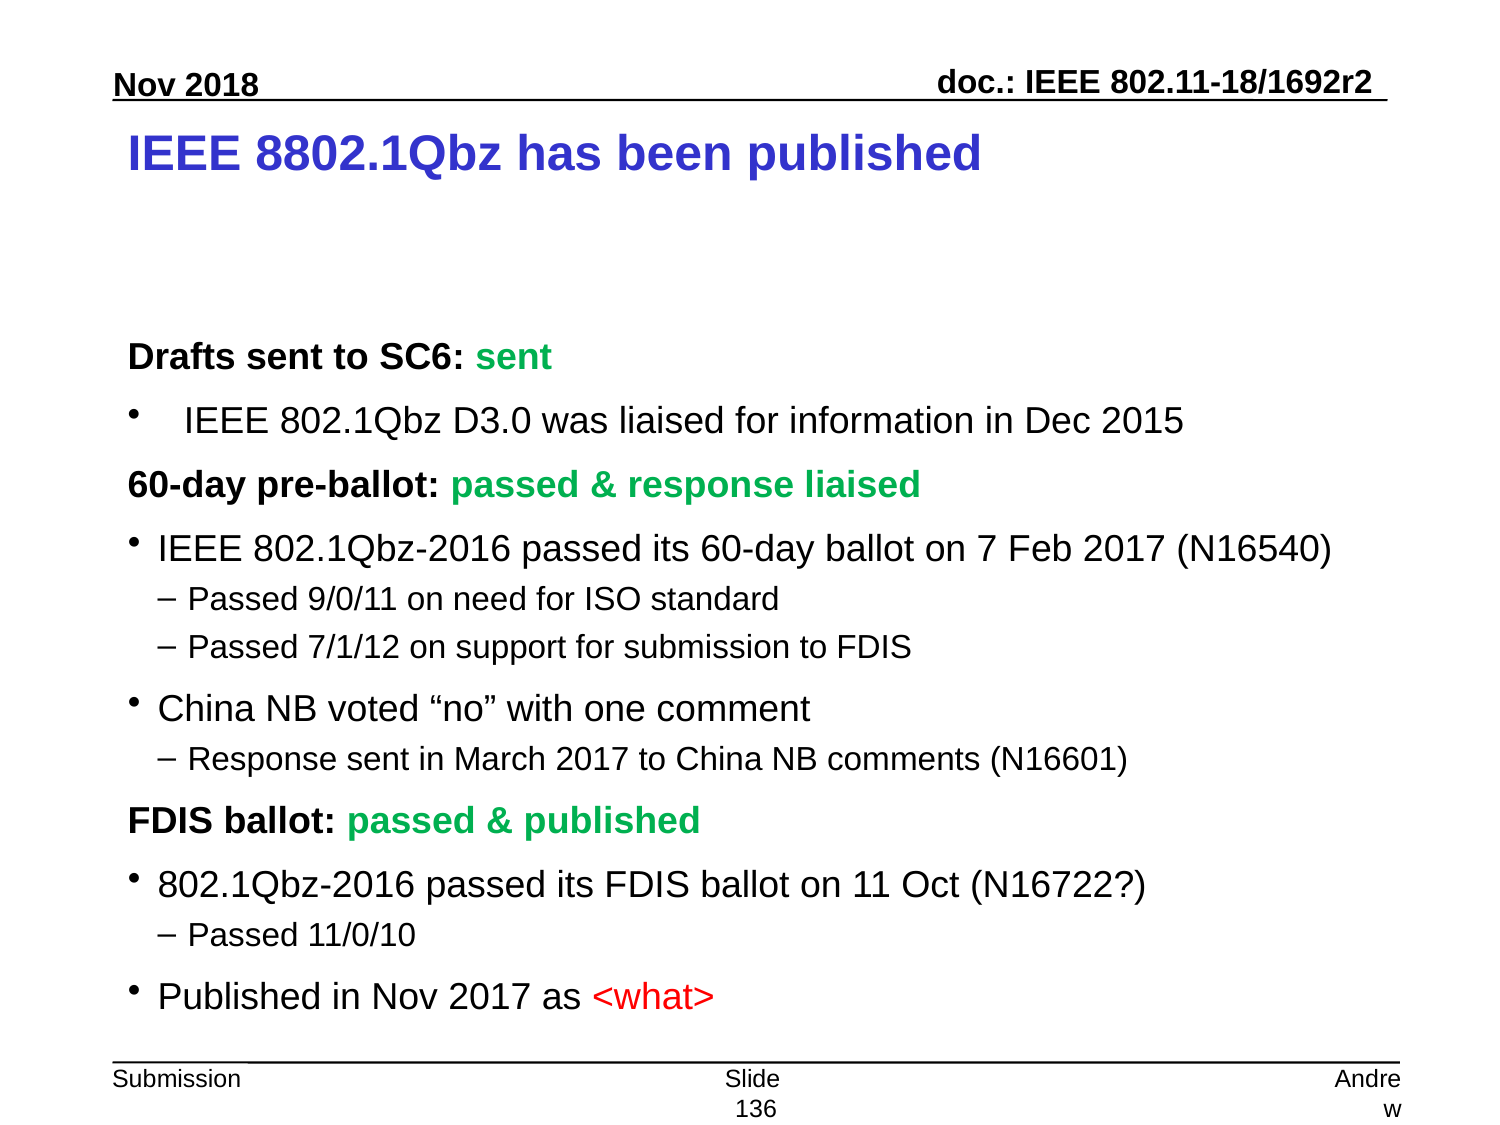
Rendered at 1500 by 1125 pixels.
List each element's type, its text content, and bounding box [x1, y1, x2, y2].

slide_number Slide 136 [709, 1061, 803, 1093]
title IEEE 8802.1Qbz has been published [112, 112, 1388, 288]
list Drafts sent to SC6: sent IEEE 802.1Qbz D3.0 was liaised for information in Dec 2015 60-day pre-ballot: passed & response liaised IEEE 802.1Qbz-2016 passed its 60-day ballot on 7 Feb 2017 (N16540) Passed 9/0/11 on need for ISO standard Passed 7/1/12 on support for submission to FDIS China NB voted “no” with one comment Response sent in March 2017 to China NB comments (N16601) FDIS ballot: passed & published 802.1Qbz-2016 passed its FDIS ballot on 11 Oct (N16722?) Passed 11/0/10 Published in Nov 2017 as <what> [112, 324, 1388, 1000]
footer Andrew Myles, Cisco [1320, 1061, 1402, 1093]
